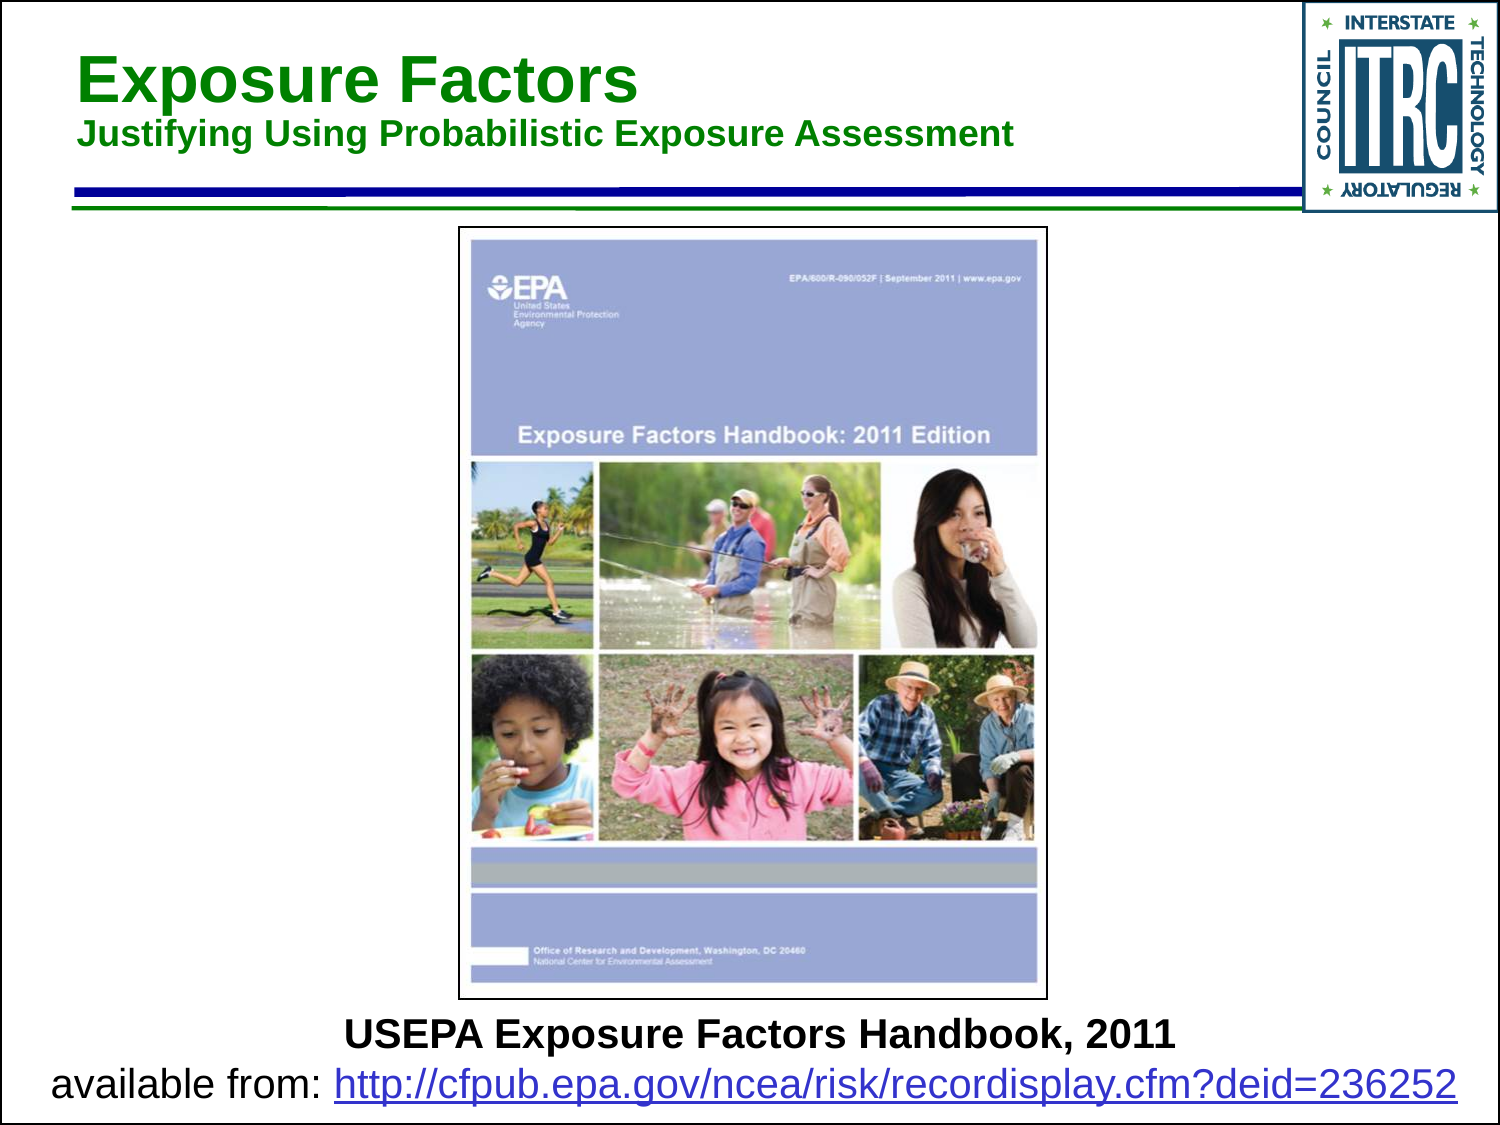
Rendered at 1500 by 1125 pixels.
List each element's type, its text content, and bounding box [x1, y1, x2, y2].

picture [1302, 2, 1498, 213]
text_box USEPA Exposure Factors Handbook, 2011 available from: http://cfpub.epa.gov/ncea/risk/recordisplay.cfm?deid=236252 [35, 999, 1485, 1115]
picture [458, 225, 1049, 1001]
title Exposure Factors Justifying Using Probabilistic Exposure Assessment [61, 15, 1307, 188]
